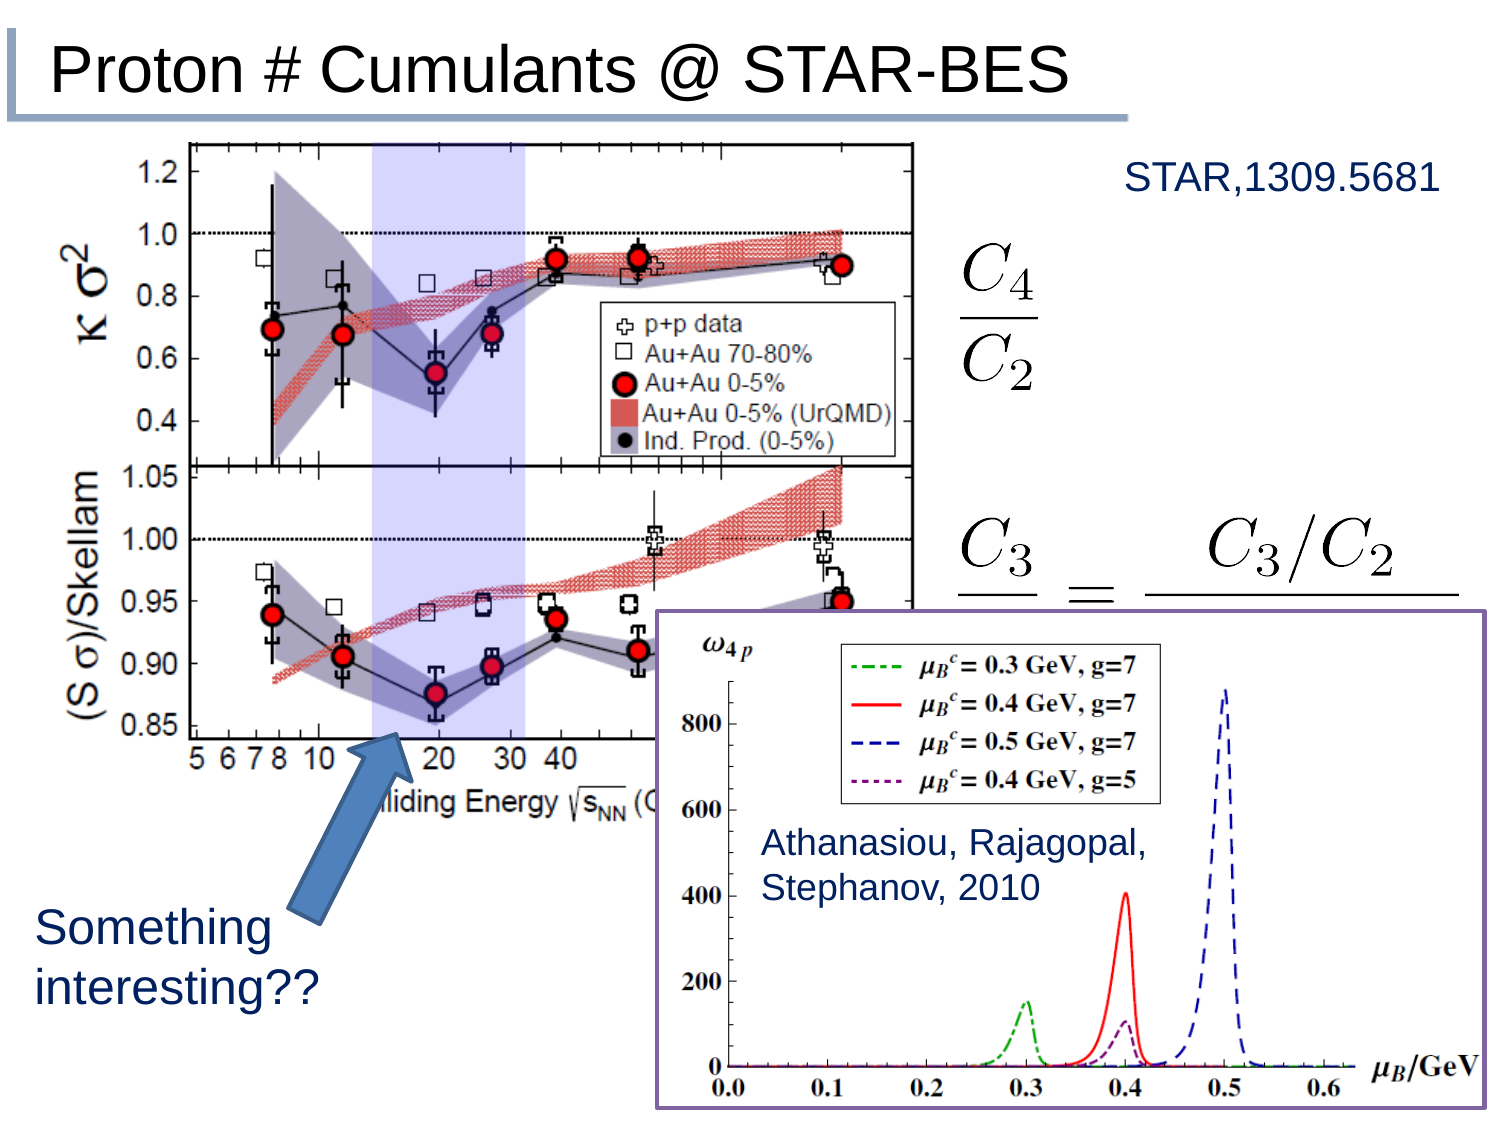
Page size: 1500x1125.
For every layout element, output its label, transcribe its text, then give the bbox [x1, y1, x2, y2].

text_box STAR,1309.5681 [1109, 142, 1457, 208]
picture [52, 141, 1483, 1107]
picture [960, 243, 1038, 390]
text_box Something interesting?? [19, 886, 336, 1022]
title Proton # Cumulants @ STAR-BES [15, 17, 1140, 115]
text_box [286, 841, 365, 927]
